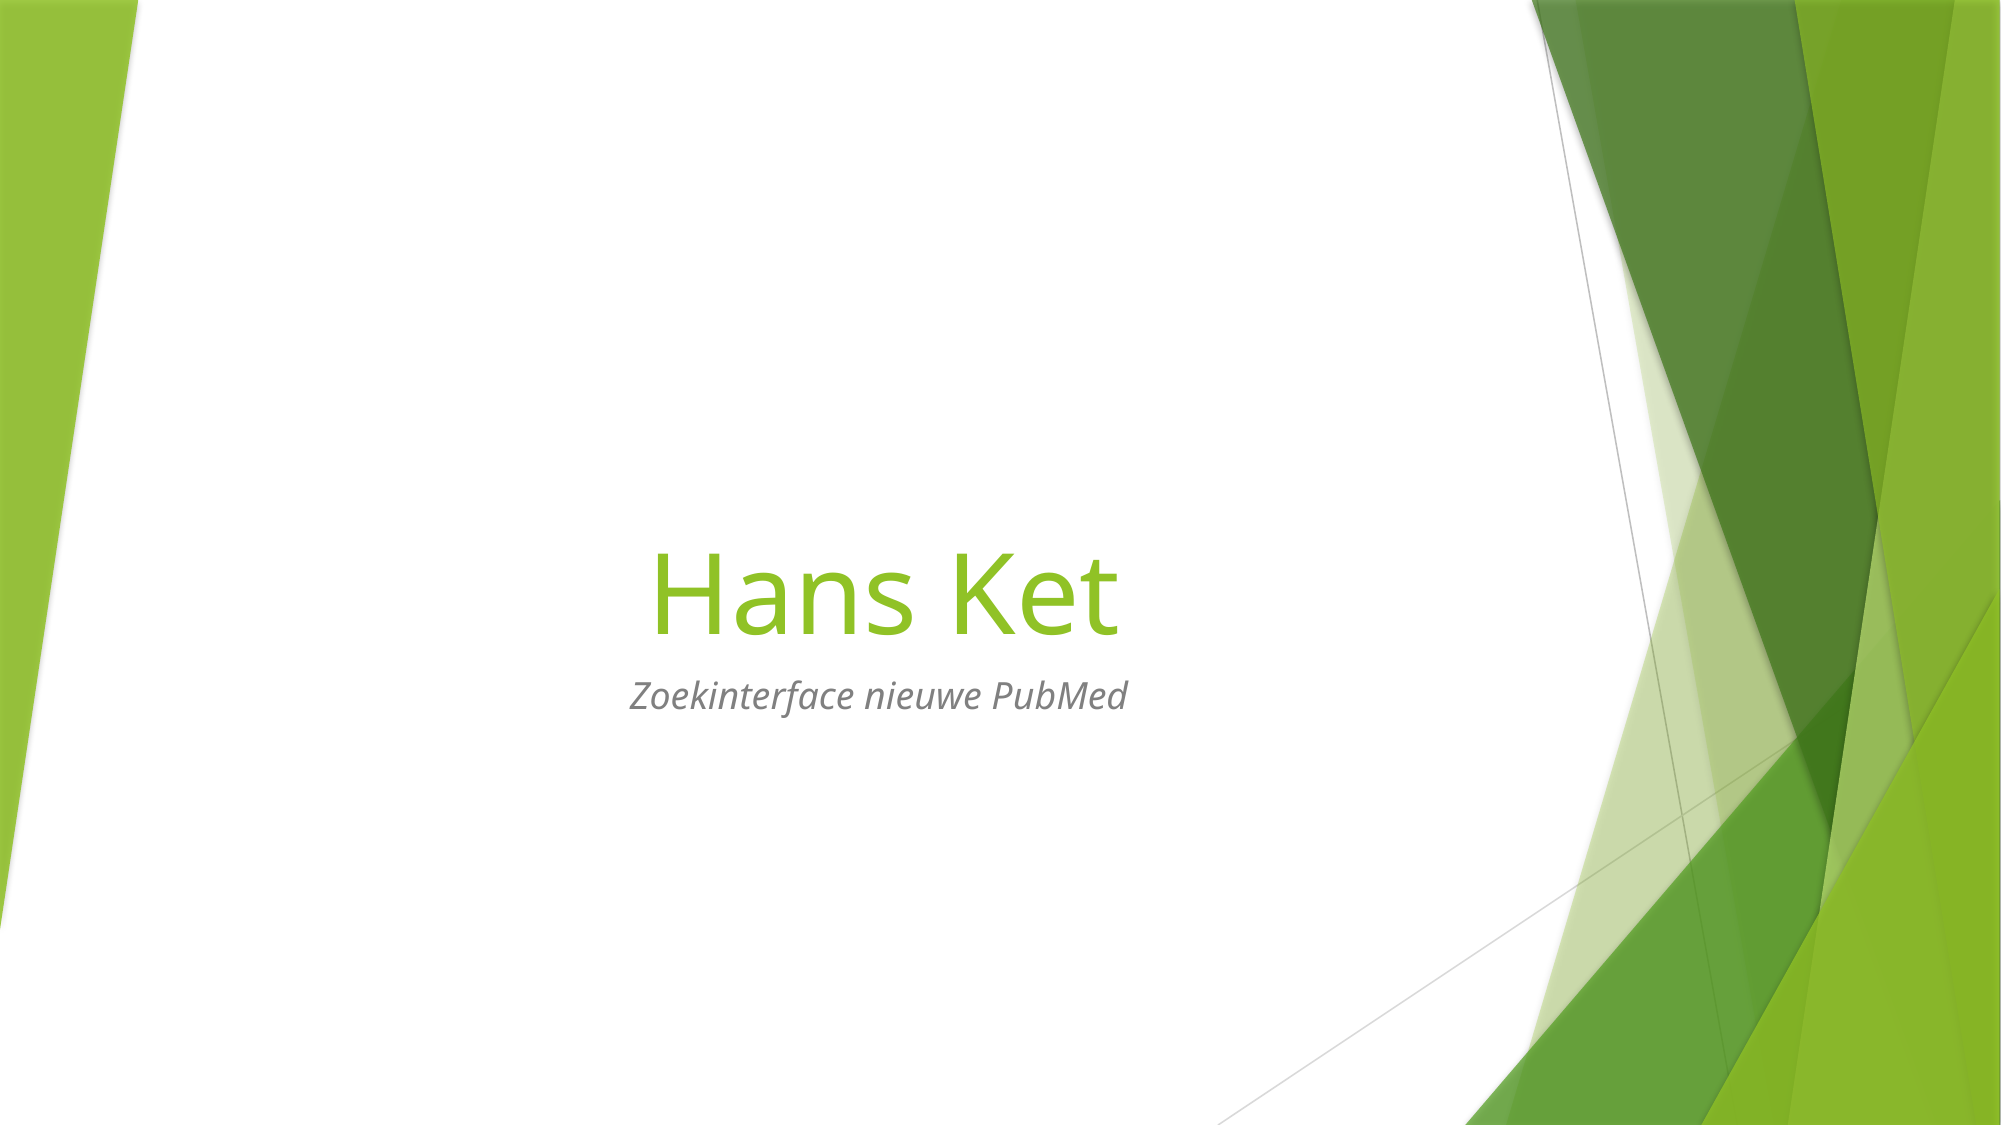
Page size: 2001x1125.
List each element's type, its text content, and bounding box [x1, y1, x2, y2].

subtitle Zoekinterface nieuwe PubMed [247, 664, 1522, 845]
title Hans Ket [247, 394, 1522, 664]
